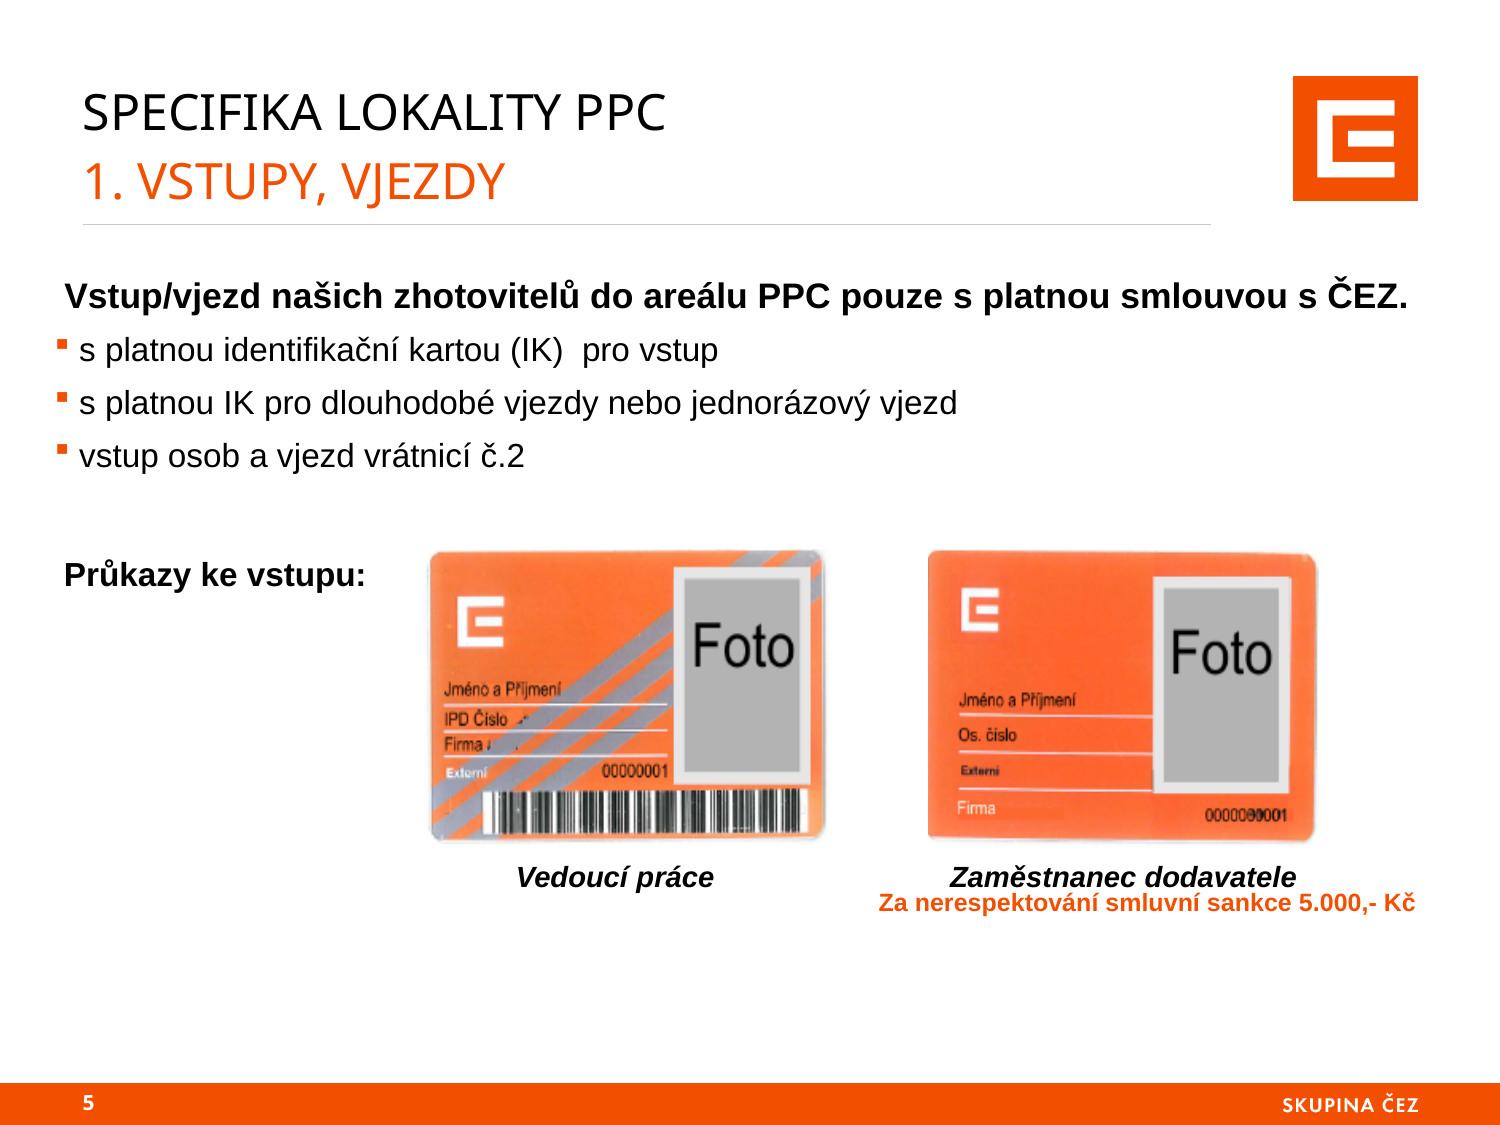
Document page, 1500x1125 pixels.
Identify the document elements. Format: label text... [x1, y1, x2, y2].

picture [0, 1083, 1500, 1125]
list Vstup/vjezd našich zhotovitelů do areálu PPC pouze s platnou smlouvou s ČEZ. s platnou identifikační kartou (IK) pro vstup s platnou IK pro dlouhodobé vjezdy nebo jednorázový vjezd vstup osob a vjezd vrátnicí č.2 Průkazy ke vstupu: Za nerespektování smluvní sankce 5.000,- Kč [54, 277, 1418, 1046]
picture [928, 549, 1319, 848]
picture [1293, 76, 1418, 201]
title Specifika lokality PPC 1. vstupy, vjezdy [82, 71, 1211, 211]
text_box Zaměstnanec dodavatele [928, 854, 1319, 915]
text_box Vedoucí práce [420, 853, 811, 915]
picture [423, 549, 831, 848]
slide_number 4 [82, 1090, 134, 1117]
